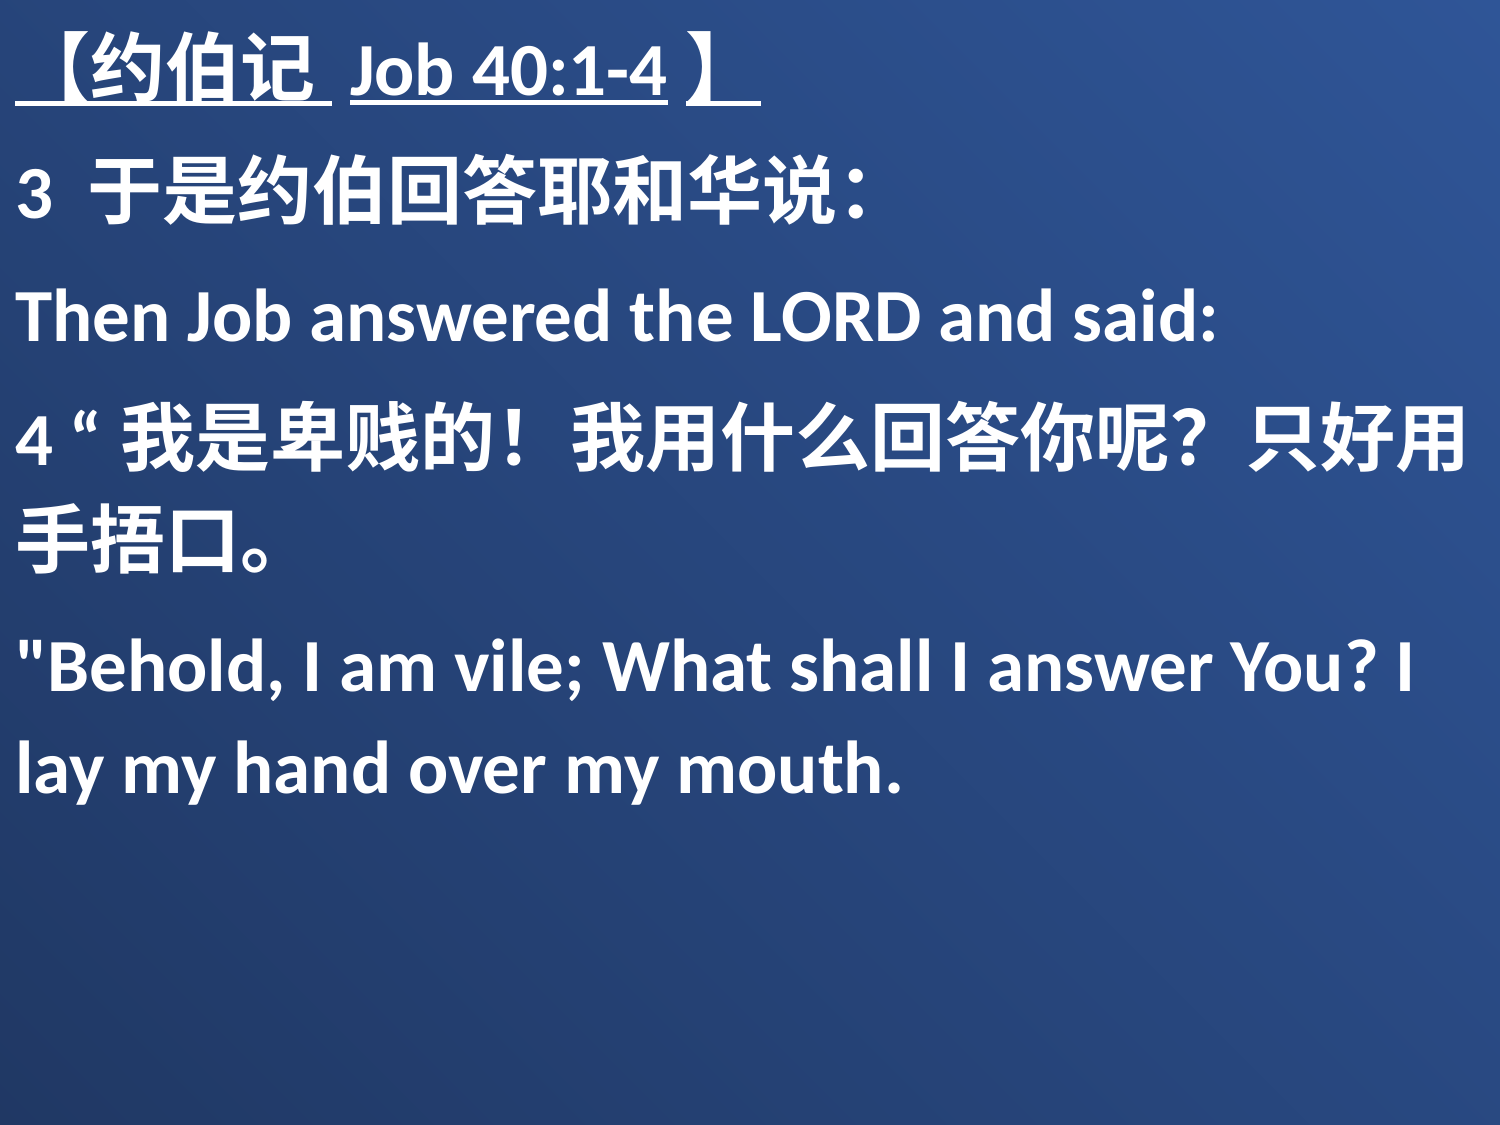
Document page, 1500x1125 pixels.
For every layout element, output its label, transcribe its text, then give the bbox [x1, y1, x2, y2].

subtitle 【约伯记 Job 40:1-4】 3 于是约伯回答耶和华说： Then Job answered the LORD and said: 4 “我是卑贱的！我用什么回答你呢？只好用手捂口。 "Behold, I am vile; What shall I answer You? I lay my hand over my mouth. [0, 0, 1500, 1125]
